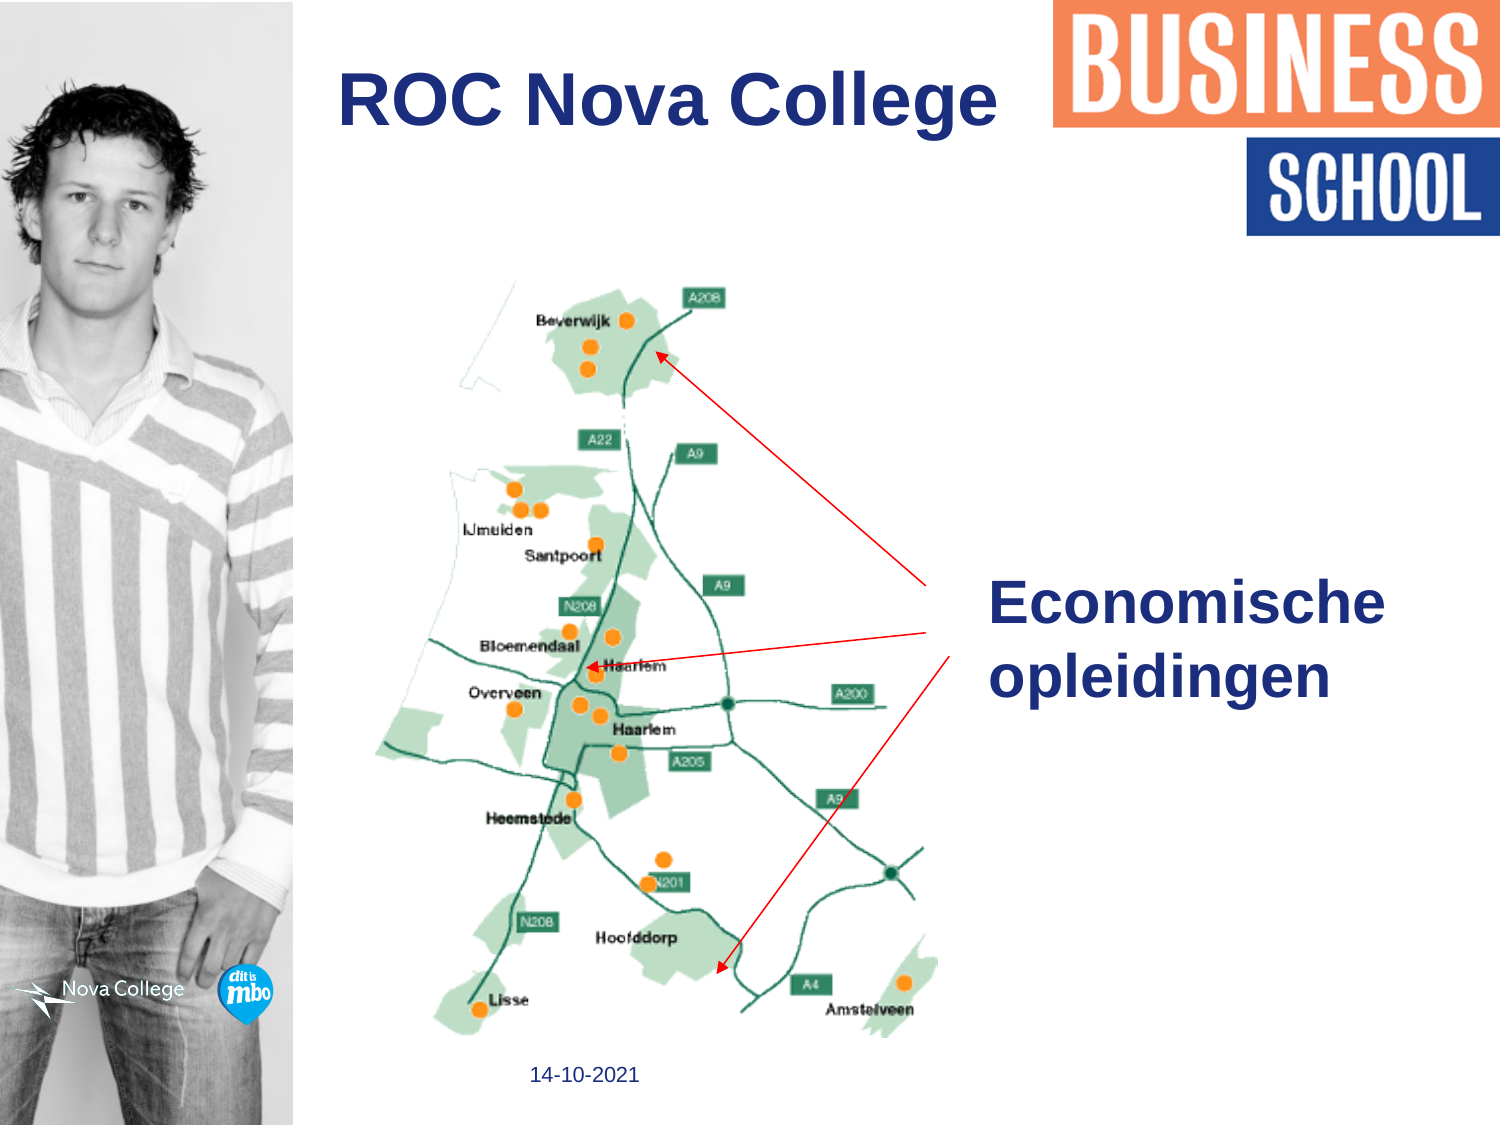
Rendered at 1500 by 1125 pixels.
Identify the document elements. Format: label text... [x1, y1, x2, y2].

picture [0, 1, 293, 1125]
title ROC Nova College [337, 50, 1500, 268]
picture [374, 281, 938, 1038]
picture [1040, 0, 1500, 261]
text_box Economische opleidingen [989, 562, 1500, 711]
